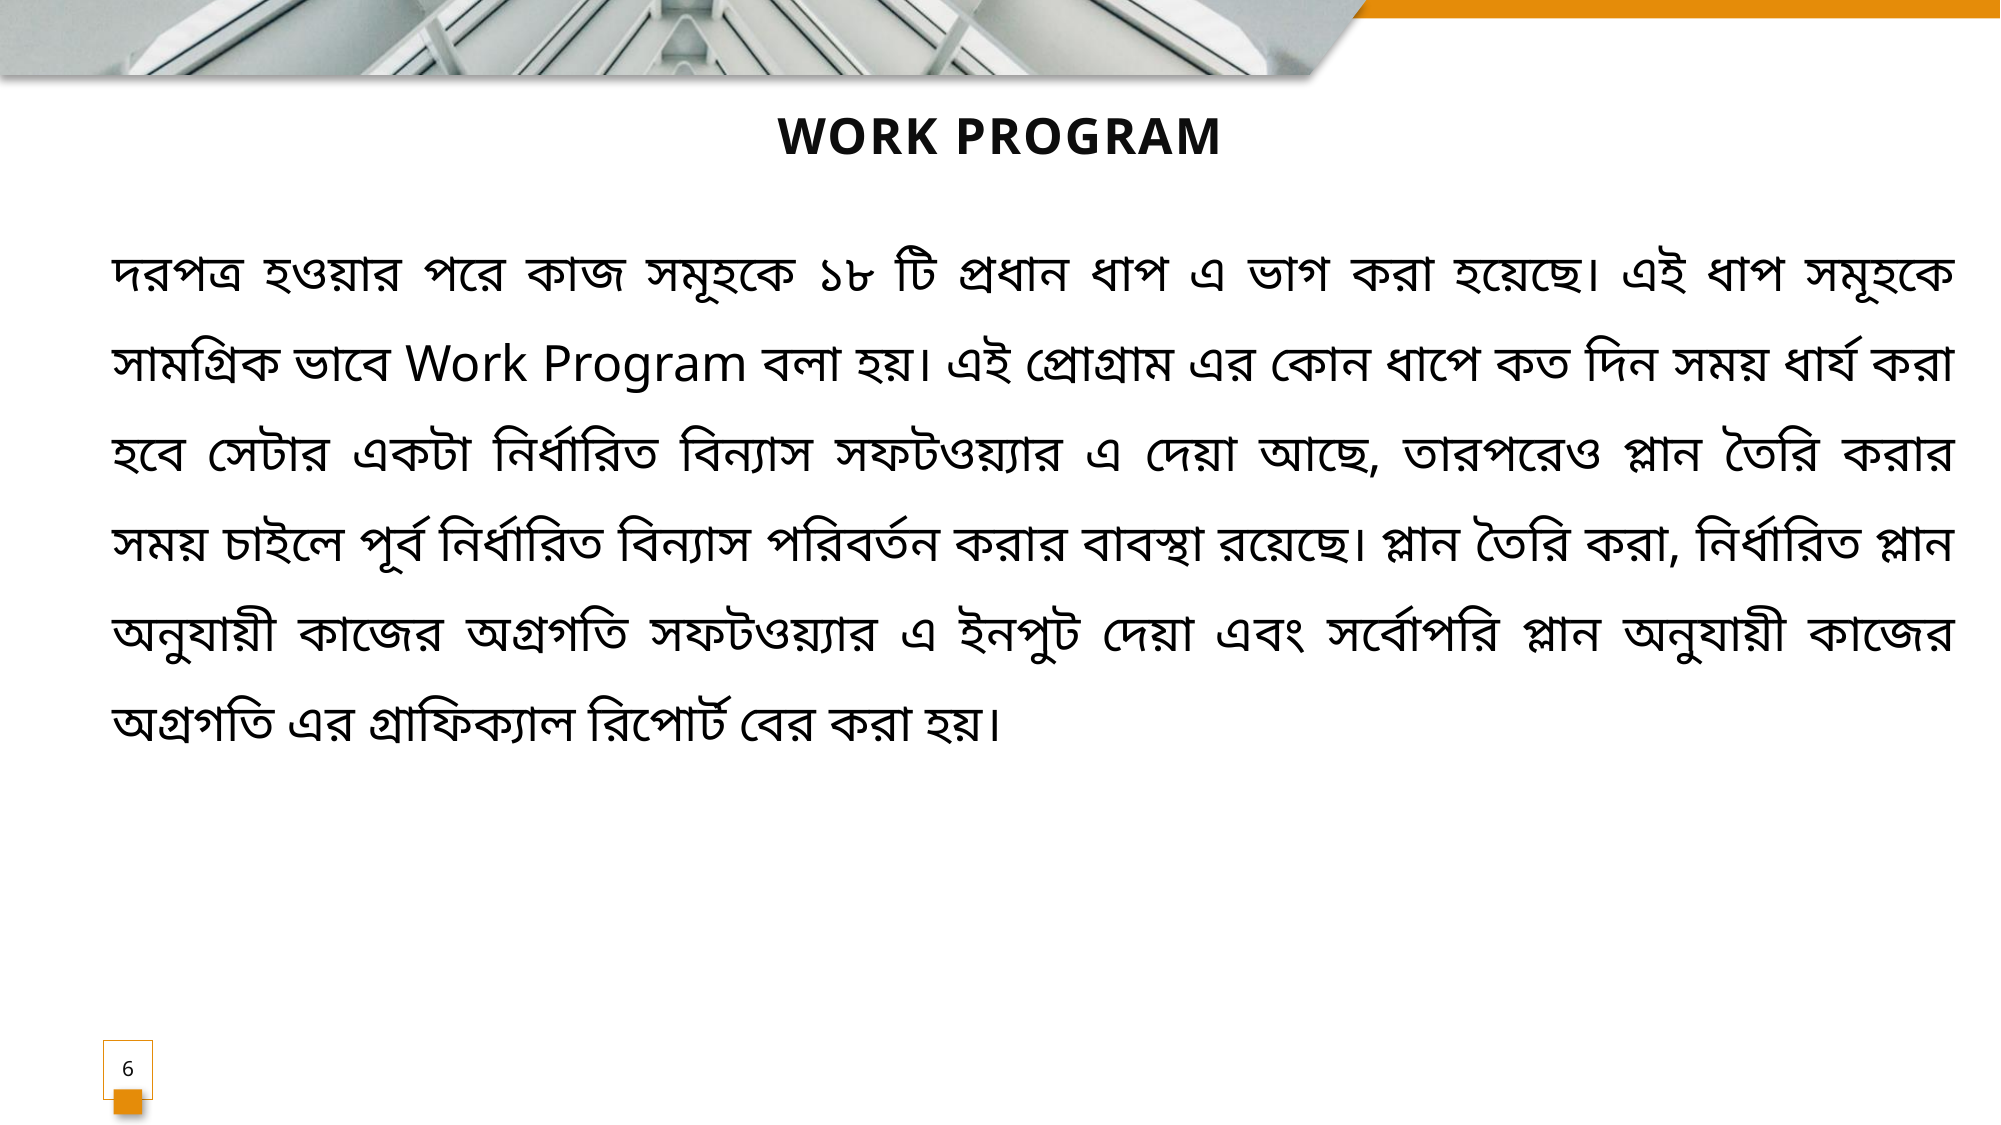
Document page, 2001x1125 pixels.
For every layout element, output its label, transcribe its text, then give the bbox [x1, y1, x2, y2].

slide_number 6 [103, 1040, 153, 1100]
picture [0, 0, 1367, 76]
title Work Program [0, 96, 2000, 183]
list দরপত্র হওয়ার পরে কাজ সমূহকে ১৮ টি প্রধান ধাপ এ ভাগ করা হয়েছে। এই ধাপ সমূহকে সামগ্রিক ভাবে Work Program বলা হয়। এই প্রোগ্রাম এর কোন ধাপে কত দিন সময় ধার্য করা হবে সেটার একটা নির্ধারিত বিন্যাস সফটওয়্যার এ দেয়া আছে, তারপরেও প্লান তৈরি করার সময় চাইলে পূর্ব নির্ধারিত বিন্যাস পরিবর্তন করার বাবস্থা রয়েছে। প্লান তৈরি করা, নির্ধারিত প্লান অনুযায়ী কাজের অগ্রগতি সফটওয়্যার এ ইনপুট দেয়া এবং সর্বোপরি প্লান অনুযায়ী কাজের অগ্রগতি এর গ্রাফিক্যাল রিপোর্ট বের করা হয়। [37, 209, 1956, 850]
text_box [113, 1089, 143, 1115]
